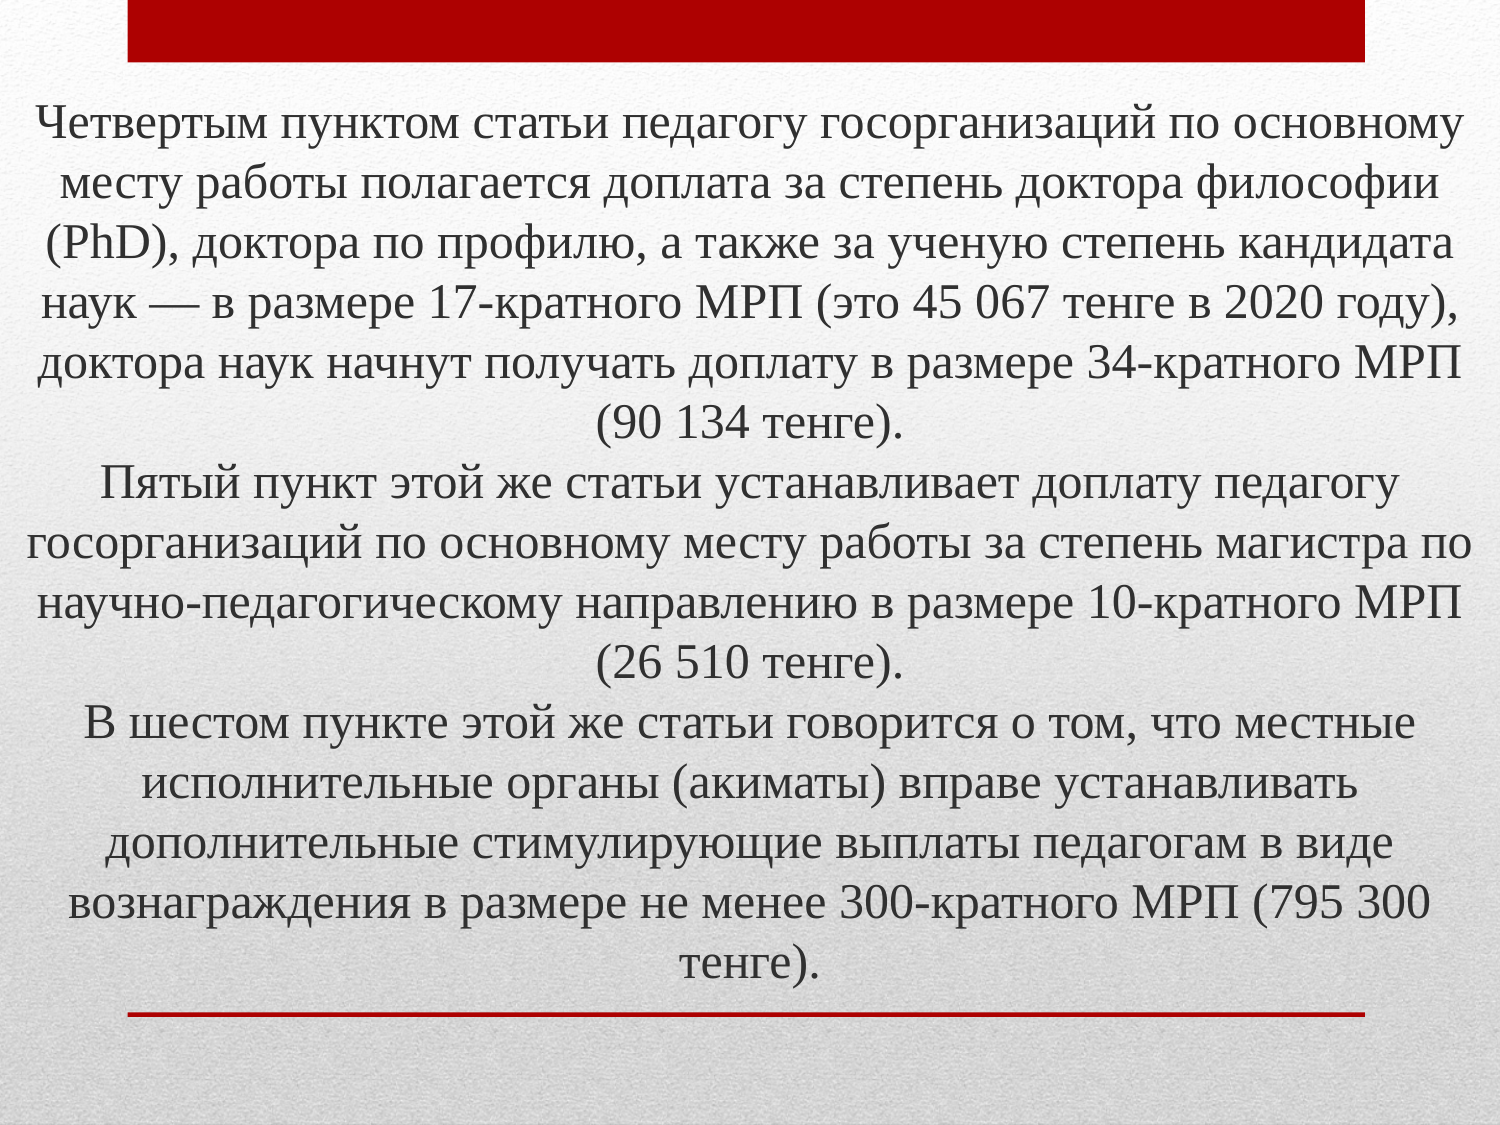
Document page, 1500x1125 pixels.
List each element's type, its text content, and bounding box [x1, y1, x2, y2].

list Четвертым пунктом статьи педагогу госорганизаций по основному месту работы полагается доплата за степень доктора философии (PhD), доктора по профилю, а также за ученую степень кандидата наук — в размере 17-кратного МРП (это 45 067 тенге в 2020 году), доктора наук начнут получать доплату в размере 34-кратного МРП (90 134 тенге). Пятый пункт этой же статьи устанавливает доплату педагогу госорганизаций по основному месту работы за степень магистра по научно-педагогическому направлению в размере 10-кратного МРП (26 510 тенге). В шестом пункте этой же статьи говорится о том, что местные исполнительные органы (акиматы) вправе устанавливать дополнительные стимулирующие выплаты педагогам в виде вознаграждения в размере не менее 300-кратного МРП (795 300 тенге). [0, 78, 1500, 1000]
